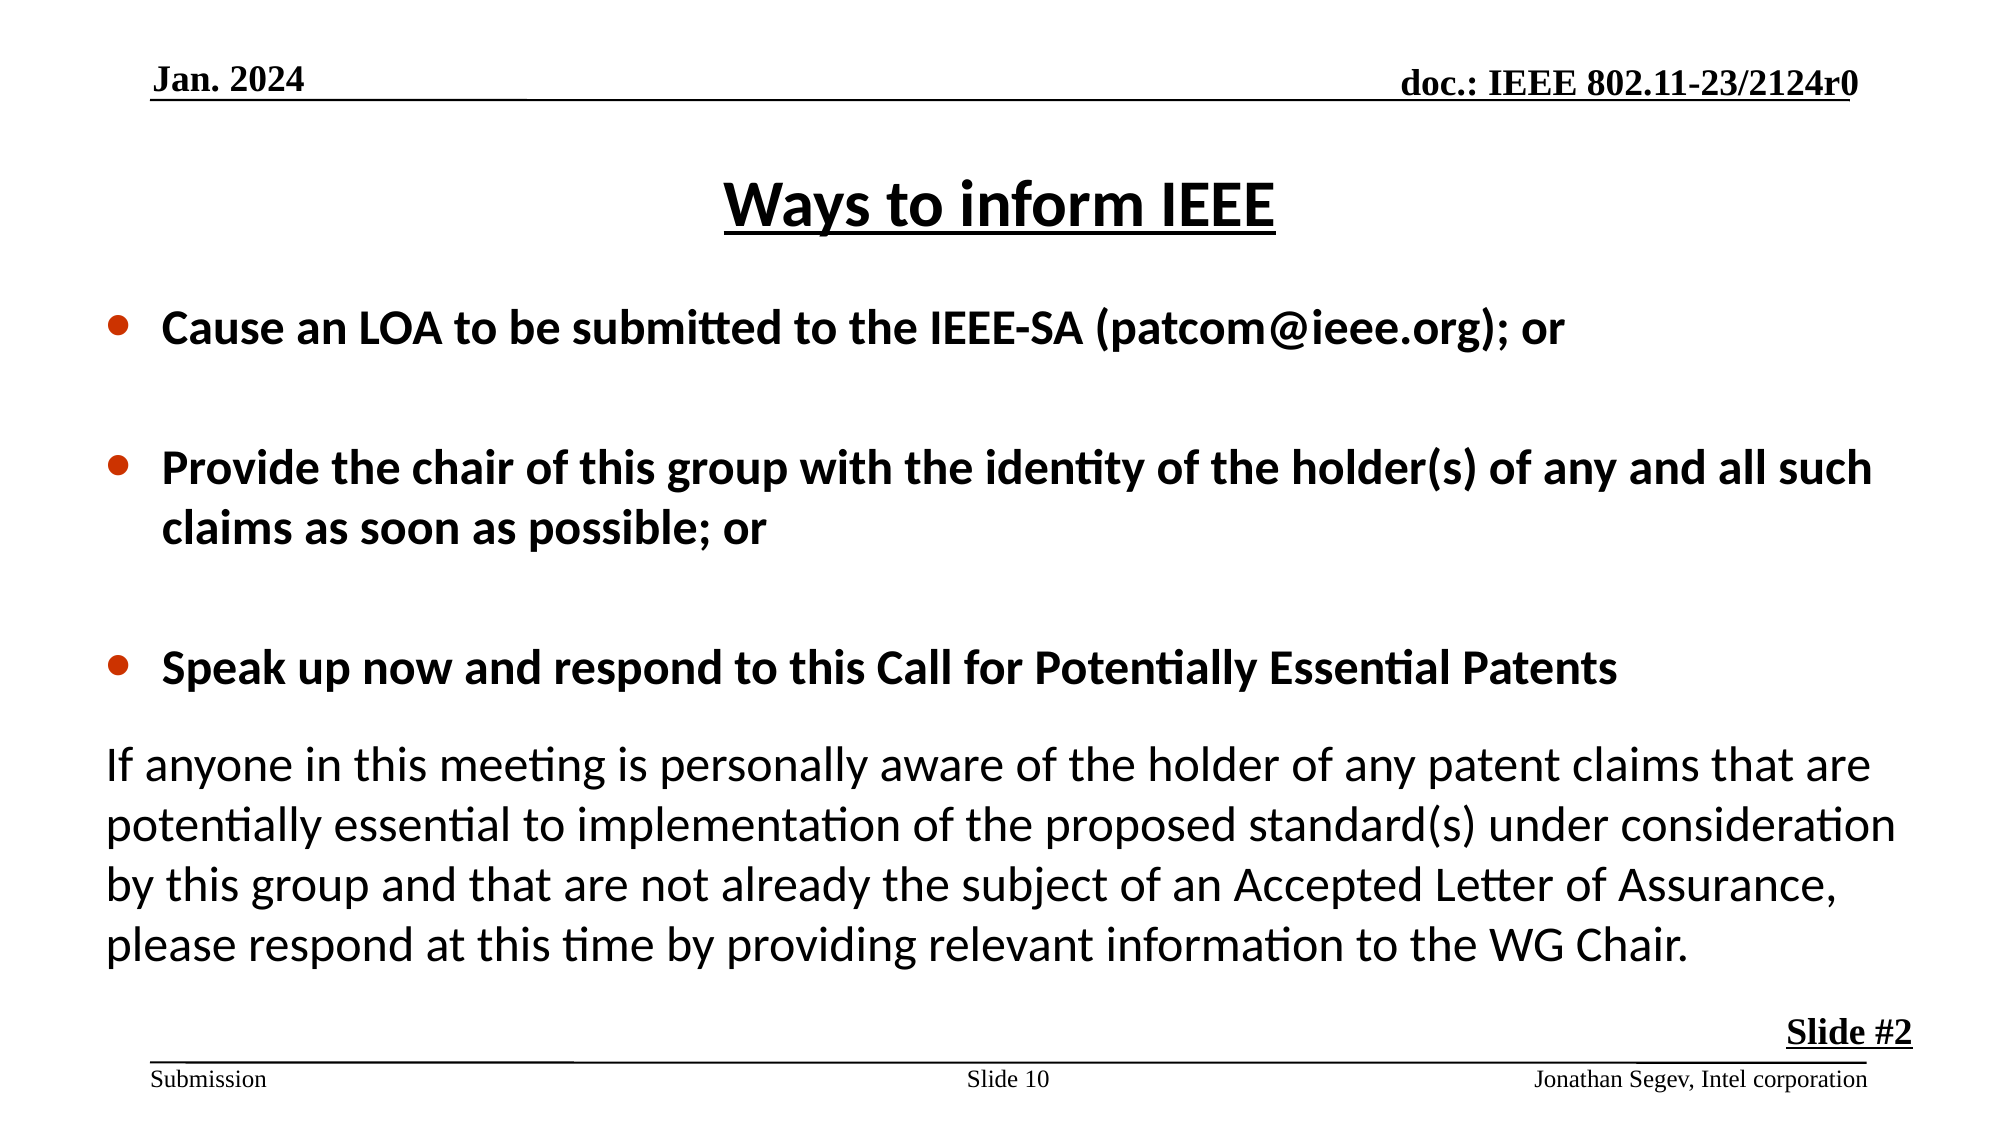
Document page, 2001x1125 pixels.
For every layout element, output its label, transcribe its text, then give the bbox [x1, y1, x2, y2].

text_box Slide #2 [1771, 999, 1928, 1060]
title Ways to inform IEEE [149, 112, 1850, 286]
list Cause an LOA to be submitted to the IEEE-SA (patcom@ieee.org); or Provide the chair of this group with the identity of the holder(s) of any and all such claims as soon as possible; or Speak up now and respond to this Call for Potentially Essential Patents If anyone in this meeting is personally aware of the holder of any patent claims that are potentially essential to implementation of the proposed standard(s) under consideration by this group and that are not already the subject of an Accepted Letter of Assurance, please respond at this time by providing relevant information to the WG Chair. [90, 286, 1946, 1000]
footer Jonathan Segev, Intel corporation [1171, 1061, 1869, 1093]
slide_number Slide 10 [950, 1061, 1067, 1123]
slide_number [152, 54, 563, 100]
